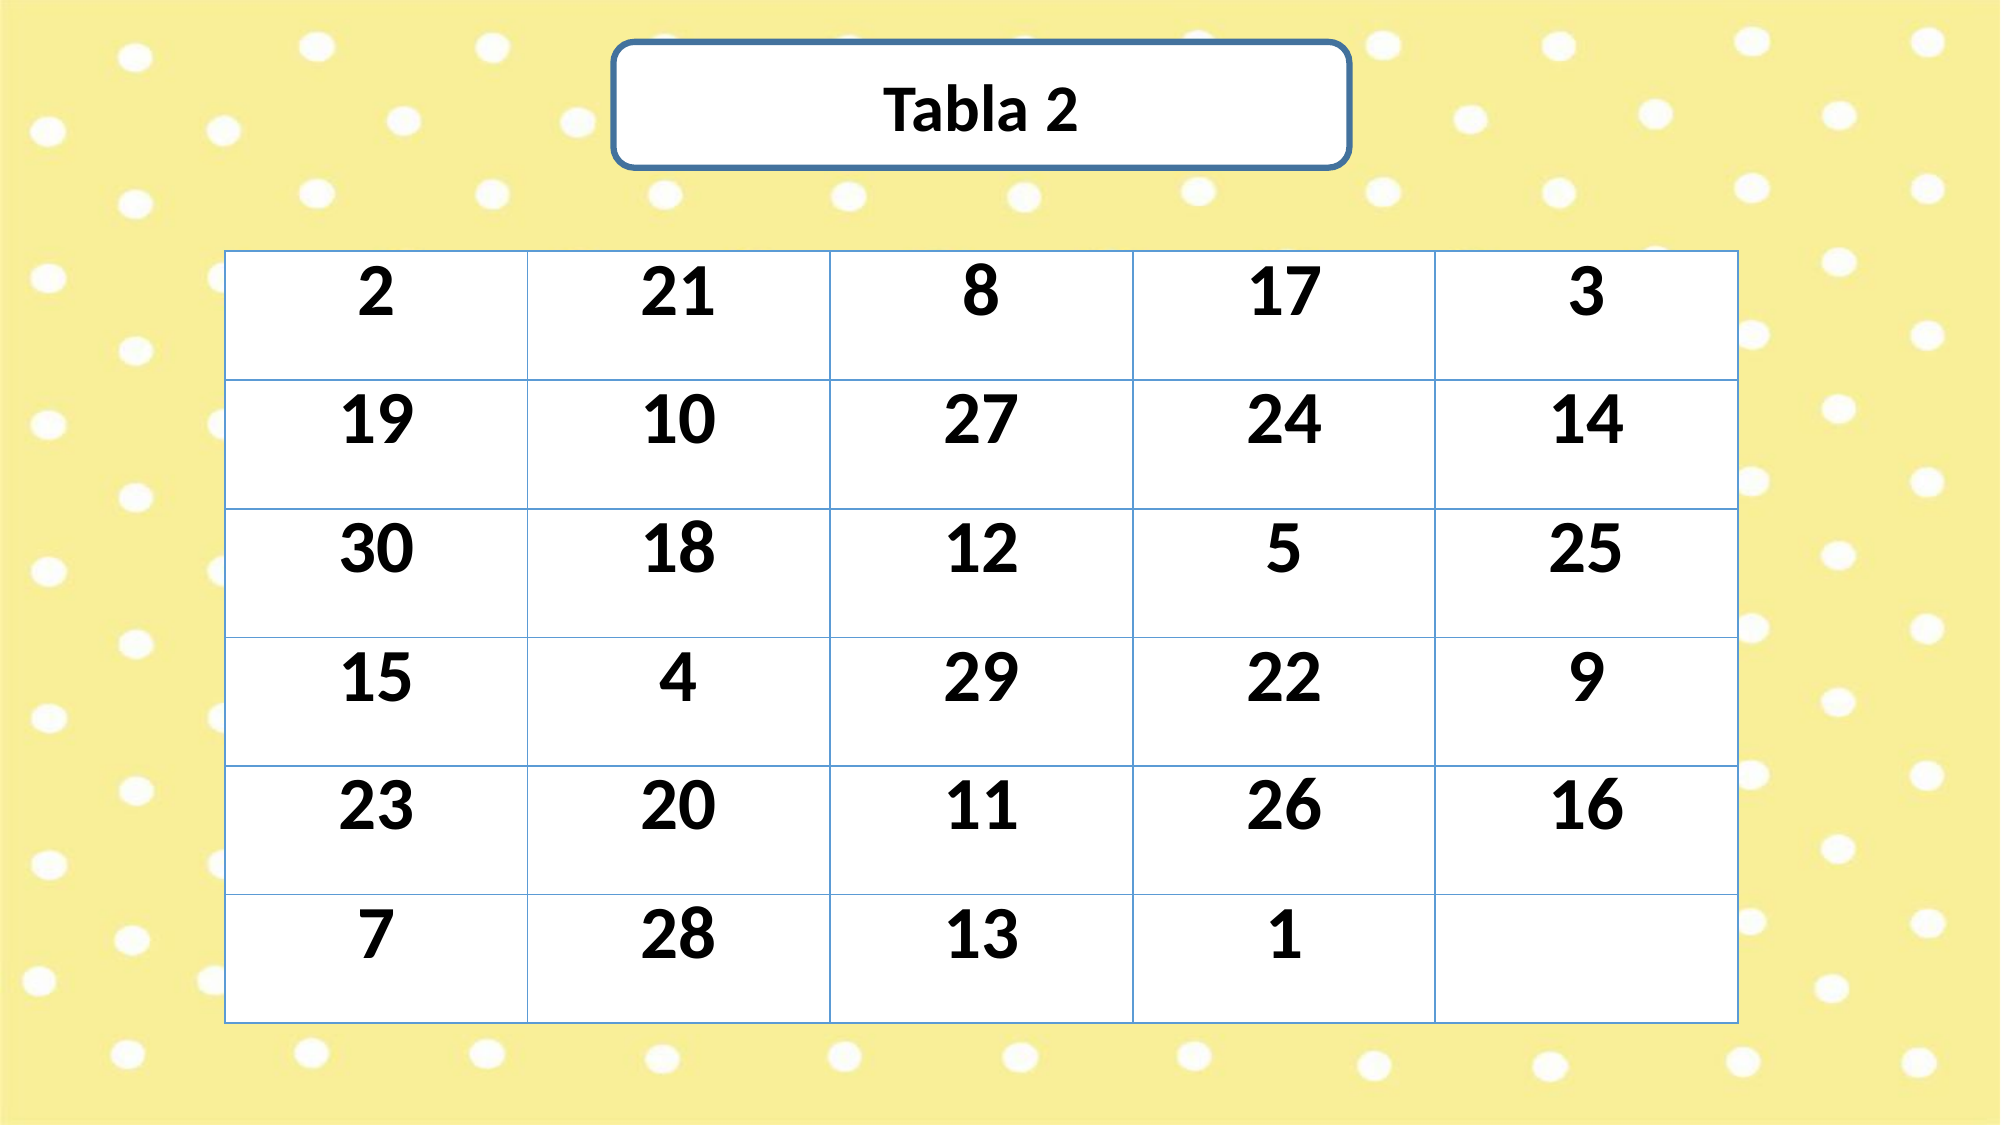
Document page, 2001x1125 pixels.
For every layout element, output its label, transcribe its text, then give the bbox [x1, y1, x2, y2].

table_cell 23 [226, 767, 527, 894]
text_box Tabla 2 [612, 40, 1351, 169]
table_cell 13 [831, 895, 1132, 1022]
table_cell 26 [1134, 767, 1434, 894]
table_header 8 [831, 252, 1132, 379]
table_cell 19 [226, 381, 527, 508]
table_header 21 [528, 252, 829, 379]
table_cell 15 [226, 638, 527, 765]
table_cell 16 [1436, 767, 1737, 894]
table_cell 29 [831, 638, 1132, 765]
table_cell 25 [1436, 510, 1737, 637]
table_cell 22 [1134, 638, 1434, 765]
table_cell 11 [831, 767, 1132, 894]
table_cell [1436, 895, 1737, 1022]
table_cell 10 [528, 381, 829, 508]
table_cell 4 [528, 638, 829, 765]
table_cell 1 [1134, 895, 1434, 1022]
table_header 3 [1436, 252, 1737, 379]
table_cell 9 [1436, 638, 1737, 765]
table_header 17 [1134, 252, 1434, 379]
table_cell 24 [1134, 381, 1434, 508]
table_cell 7 [226, 895, 527, 1022]
table_cell 5 [1134, 510, 1434, 637]
table_cell 27 [831, 381, 1132, 508]
table_cell 30 [226, 510, 527, 637]
table_cell 20 [528, 767, 829, 894]
table_cell 12 [831, 510, 1132, 637]
picture [0, 0, 2001, 1125]
table_cell 14 [1436, 381, 1737, 508]
table_cell 28 [528, 895, 829, 1022]
table_cell 18 [528, 510, 829, 637]
table_header 2 [226, 252, 527, 379]
